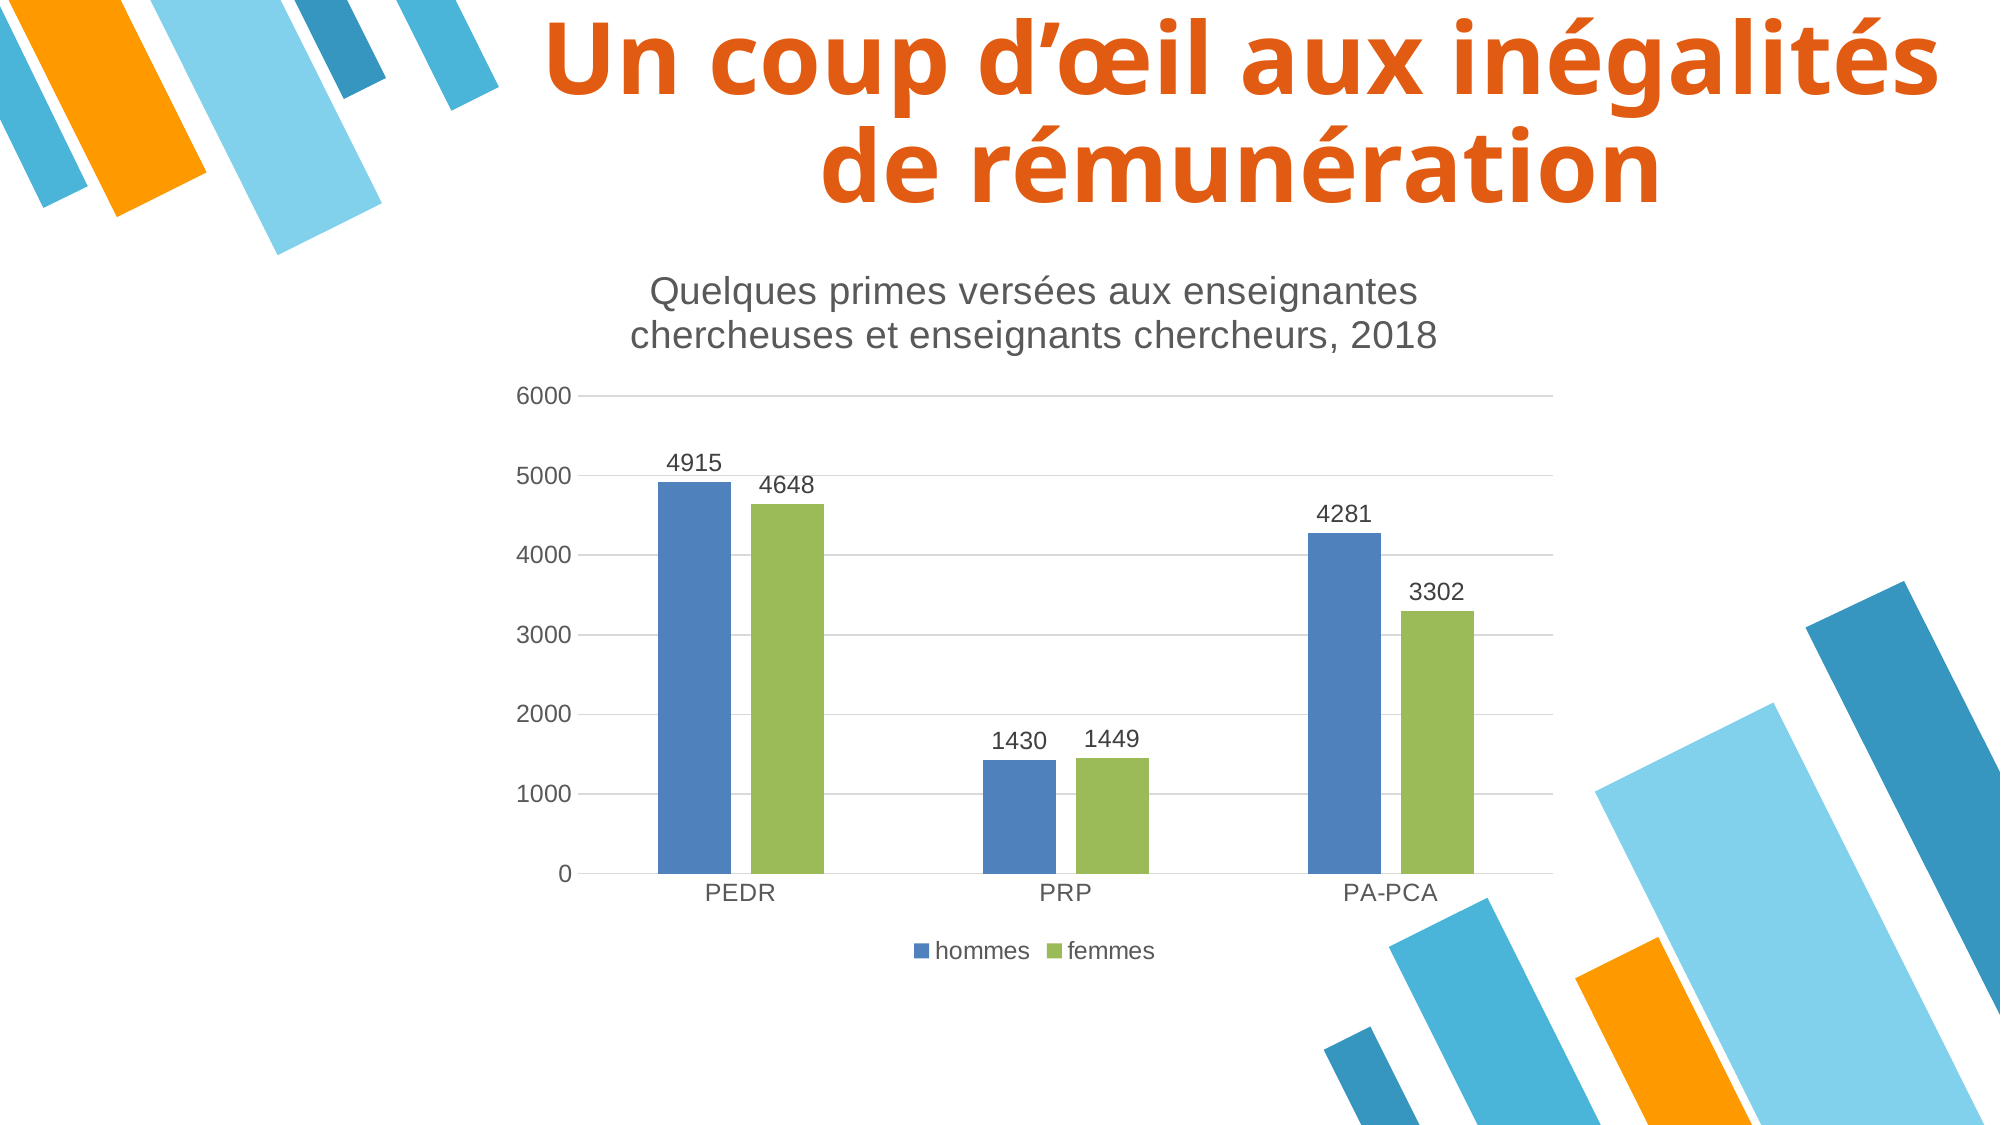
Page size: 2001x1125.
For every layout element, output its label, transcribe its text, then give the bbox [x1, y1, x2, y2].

chart [494, 234, 1576, 971]
title Un coup d’œil aux inégalités de rémunération [494, 22, 1990, 210]
